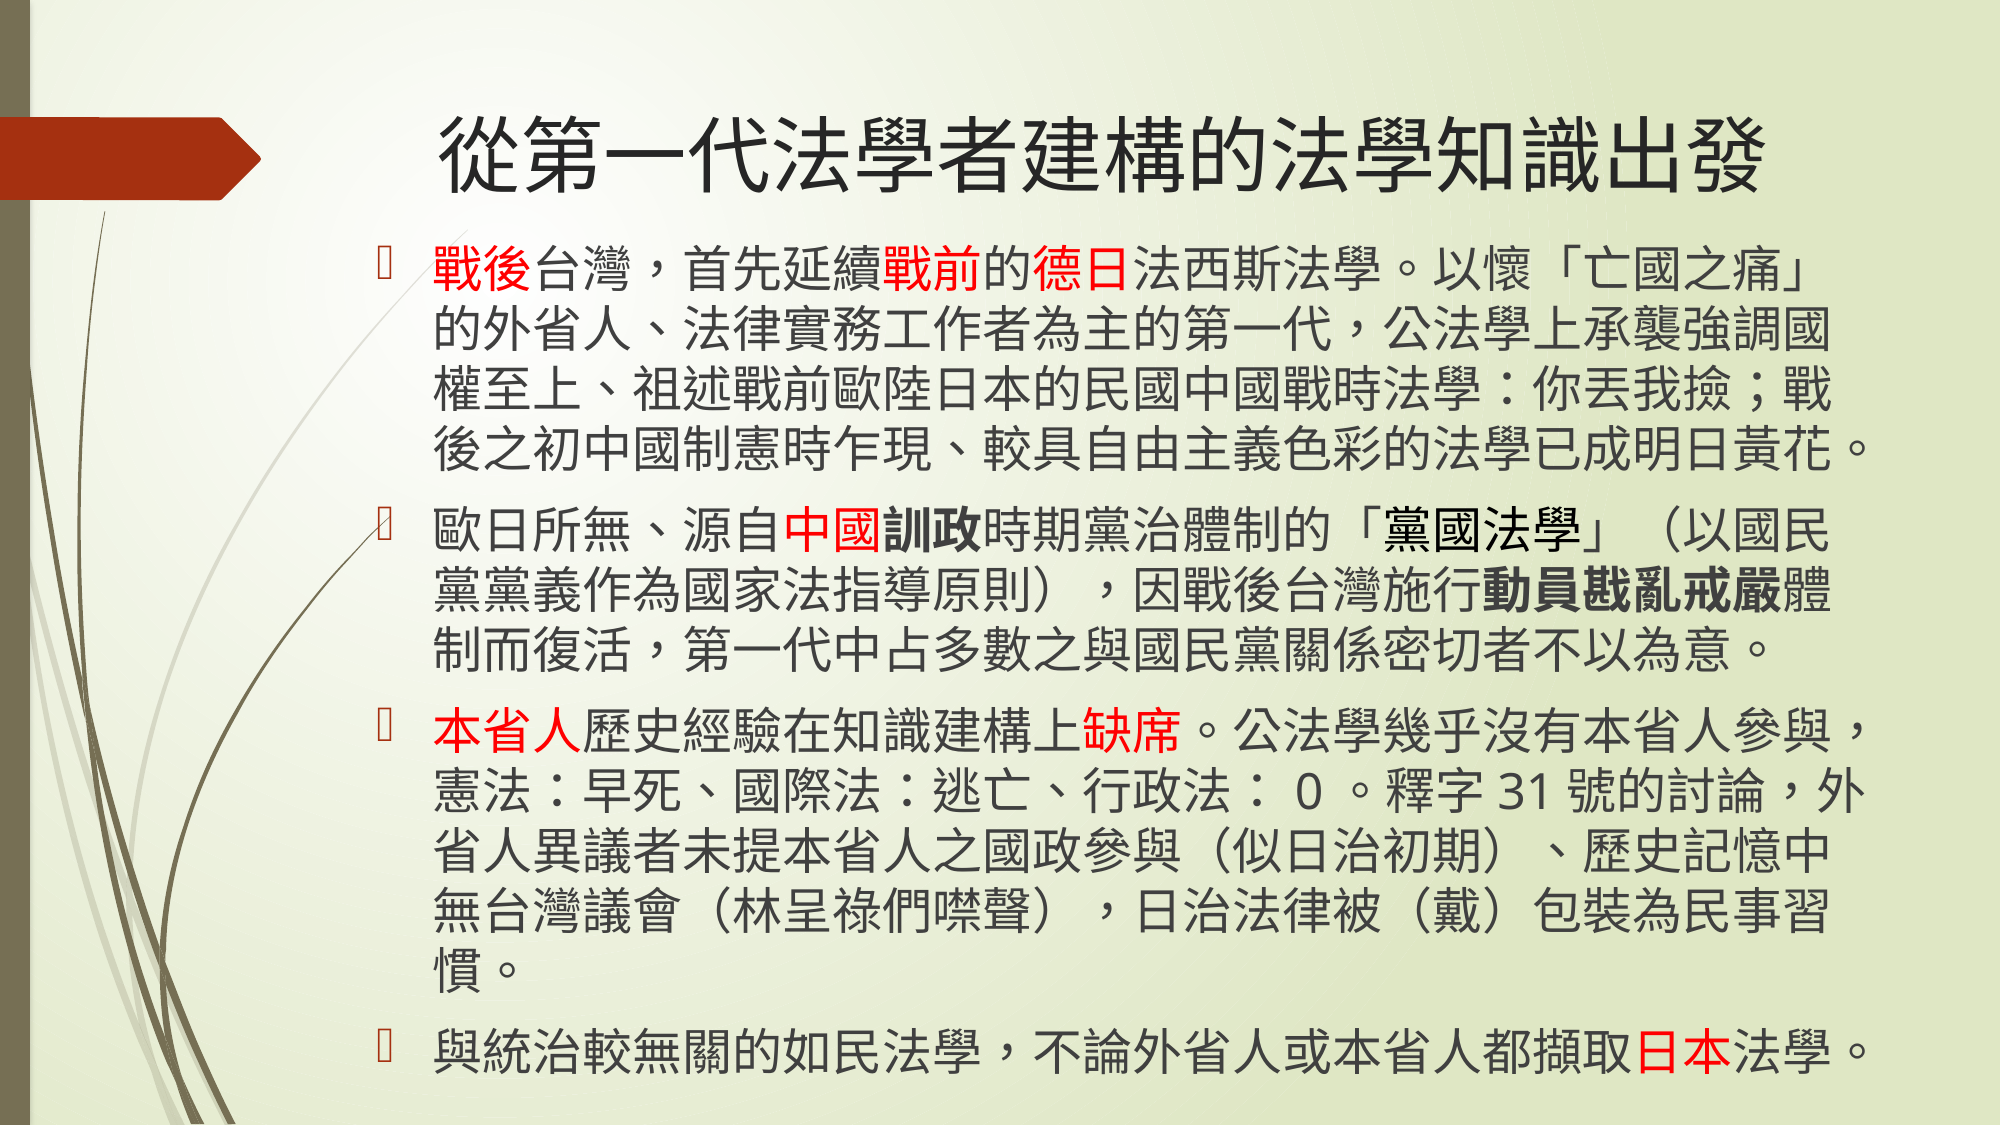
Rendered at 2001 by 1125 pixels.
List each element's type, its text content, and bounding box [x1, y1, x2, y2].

list 戰後台灣，首先延續戰前的德日法西斯法學。以懷「亡國之痛」的外省人、法律實務工作者為主的第一代，公法學上承襲強調國權至上、祖述戰前歐陸日本的民國中國戰時法學：你丟我撿；戰後之初中國制憲時乍現、較具自由主義色彩的法學已成明日黃花。 歐日所無、源自中國訓政時期黨治體制的「黨國法學」（以國民黨黨義作為國家法指導原則），因戰後台灣施行動員戡亂戒嚴體制而復活，第一代中占多數之與國民黨關係密切者不以為意。 本省人歷史經驗在知識建構上缺席。公法學幾乎沒有本省人參與，憲法：早死、國際法：逃亡、行政法：0。釋字31號的討論，外省人異議者未提本省人之國政參與（似日治初期）、歷史記憶中無台灣議會（林呈祿們噤聲），日治法律被（戴）包裝為民事習慣。 與統治較無關的如民法學，不論外省人或本省人都擷取日本法學。 [361, 230, 1885, 1055]
title 從第一代法學者建構的法學知識出發 [422, 96, 1885, 230]
